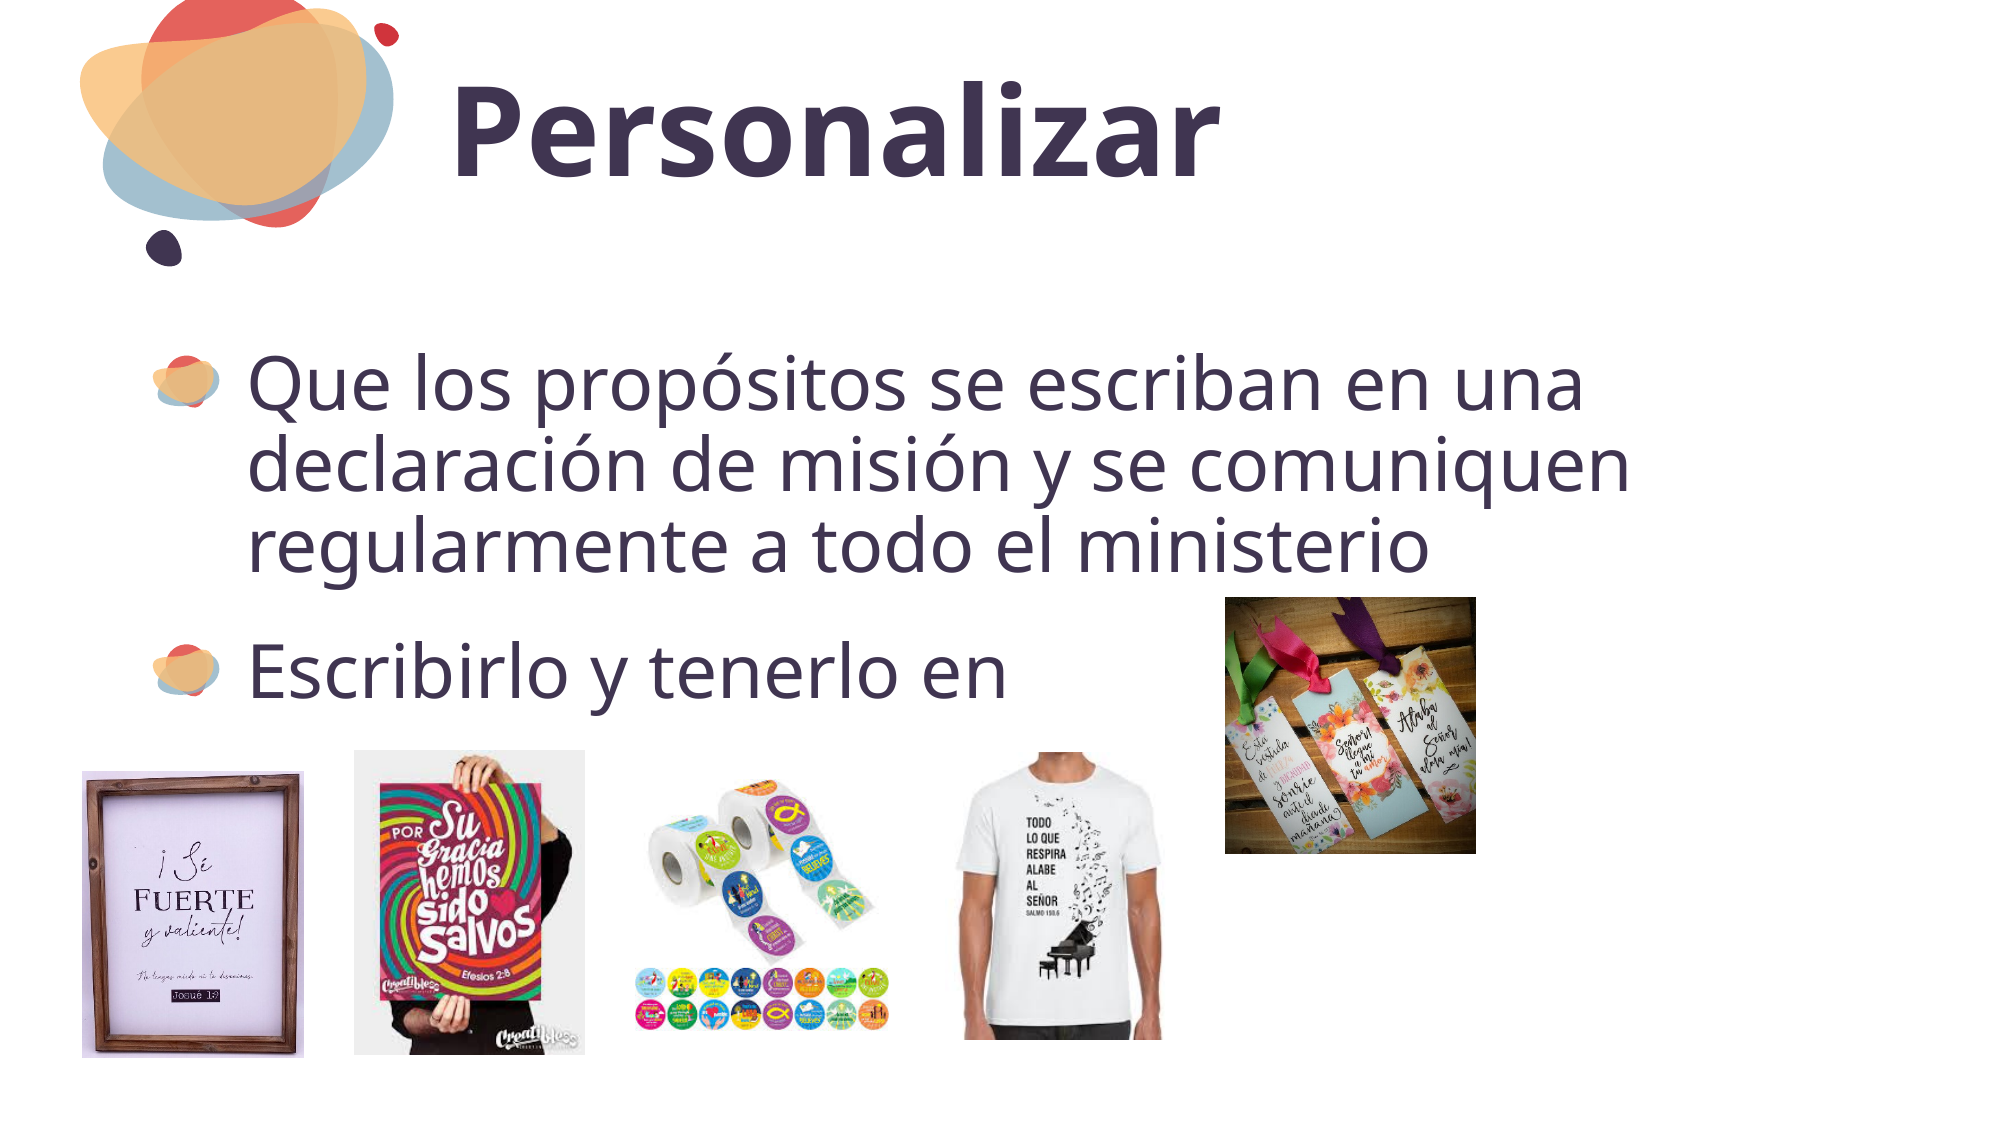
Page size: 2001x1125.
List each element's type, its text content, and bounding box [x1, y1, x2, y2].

picture [1225, 597, 1476, 854]
picture [82, 771, 304, 1058]
picture [945, 752, 1175, 1040]
text_box Personalizar [432, 42, 1816, 229]
picture [635, 779, 889, 1031]
picture [354, 750, 585, 1055]
list Que los propósitos se escriban en una declaración de misión y se comuniquen regularmente a todo el ministerio Escribirlo y tenerlo en [137, 338, 1863, 1014]
